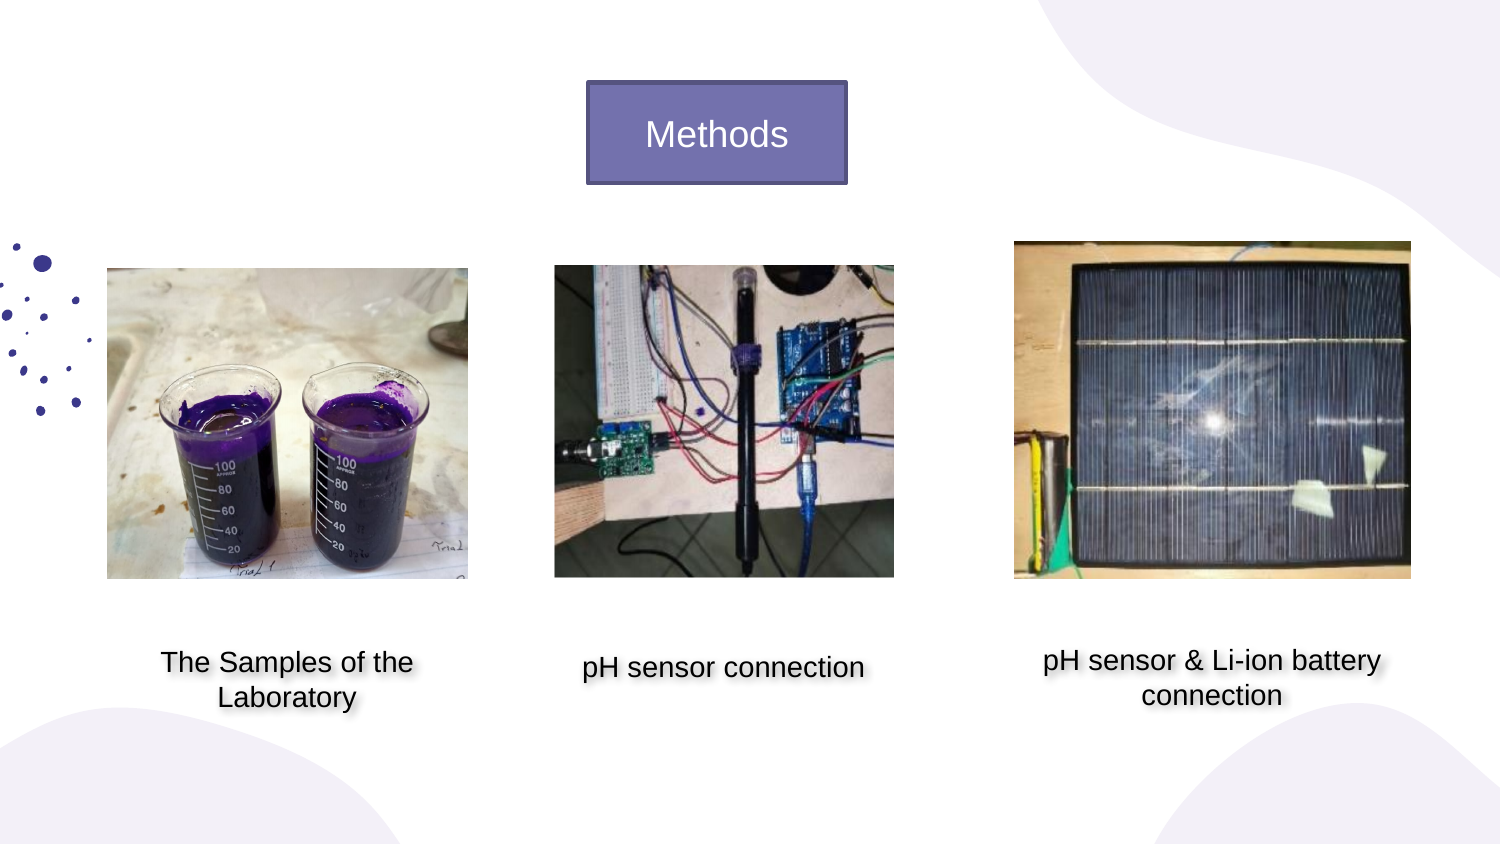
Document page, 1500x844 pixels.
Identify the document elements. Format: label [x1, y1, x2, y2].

text_box [88, 82, 1411, 726]
